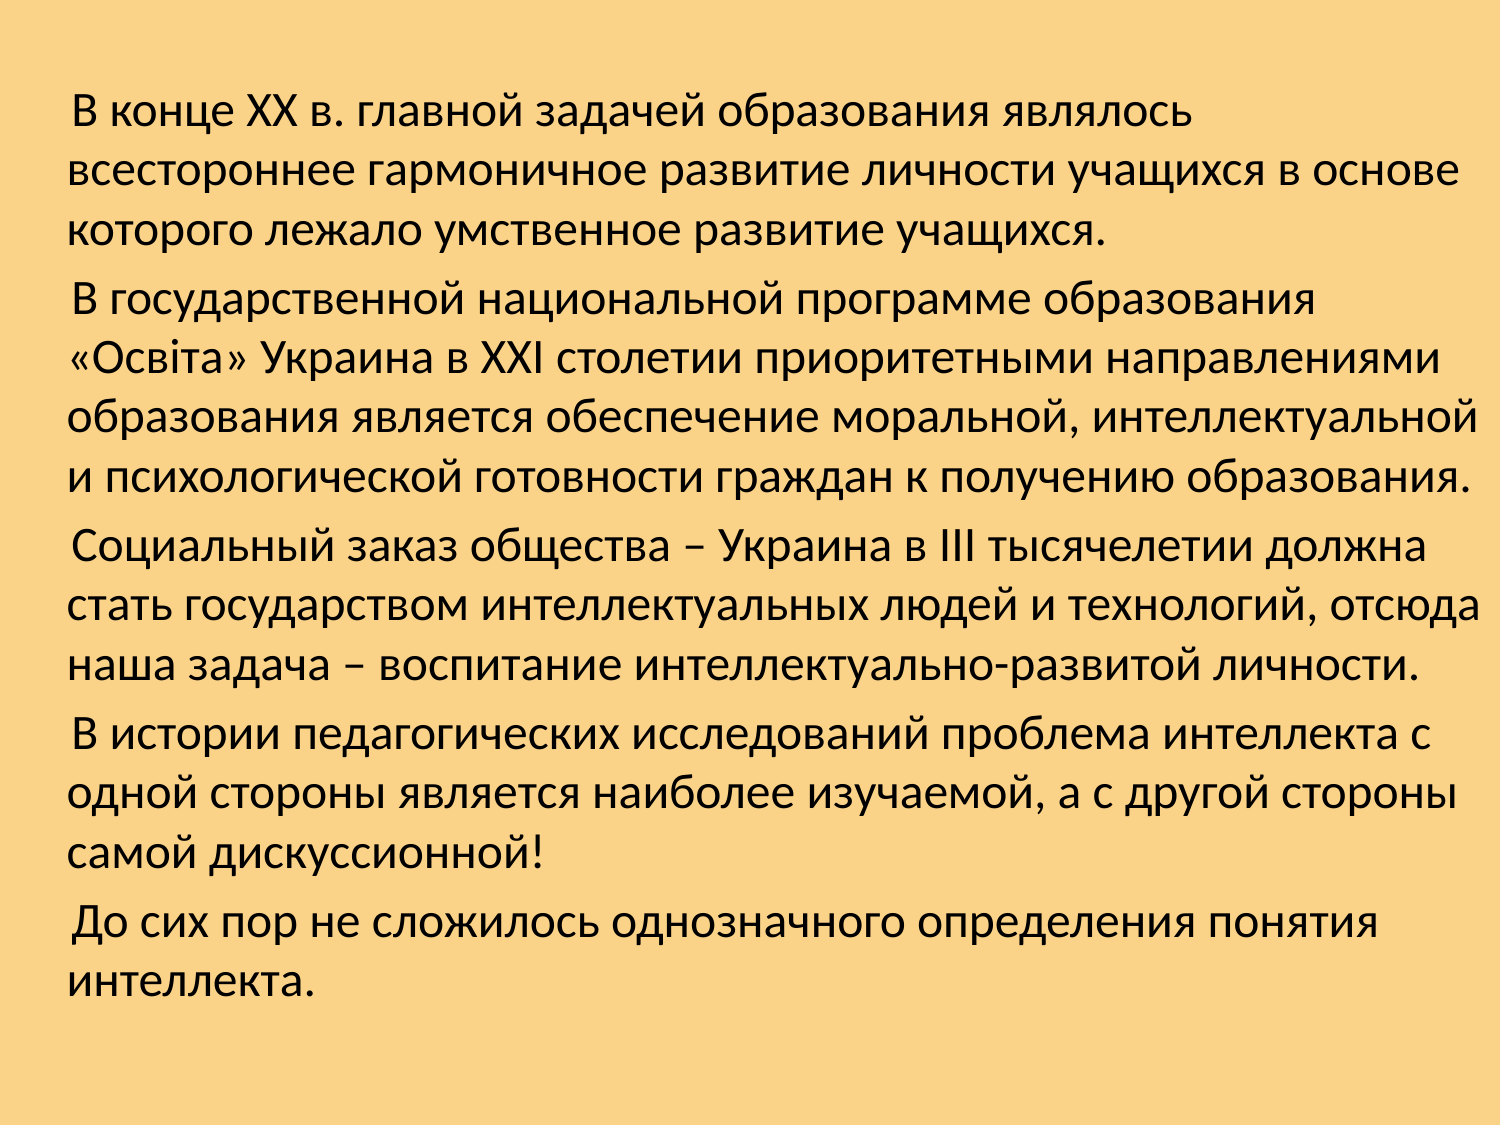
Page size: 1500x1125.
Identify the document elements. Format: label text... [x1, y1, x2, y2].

list В конце ХХ в. главной задачей образования являлось всестороннее гармоничное развитие личности учащихся в основе которого лежало умственное развитие учащихся. В государственной национальной программе образования «Освіта» Украина в XXI столетии приоритетными направлениями образования является обеспечение моральной, интеллектуальной и психологической готовности граждан к получению образования. Социальный заказ общества – Украина в III тысячелетии должна стать государством интеллектуальных людей и технологий, отсюда наша задача – воспитание интеллектуально-развитой личности. В истории педагогических исследований проблема интеллекта с одной стороны является наиболее изучаемой, а с другой стороны самой дискуссионной! До сих пор не сложилось однозначного определения понятия интеллекта. [0, 0, 1500, 1125]
